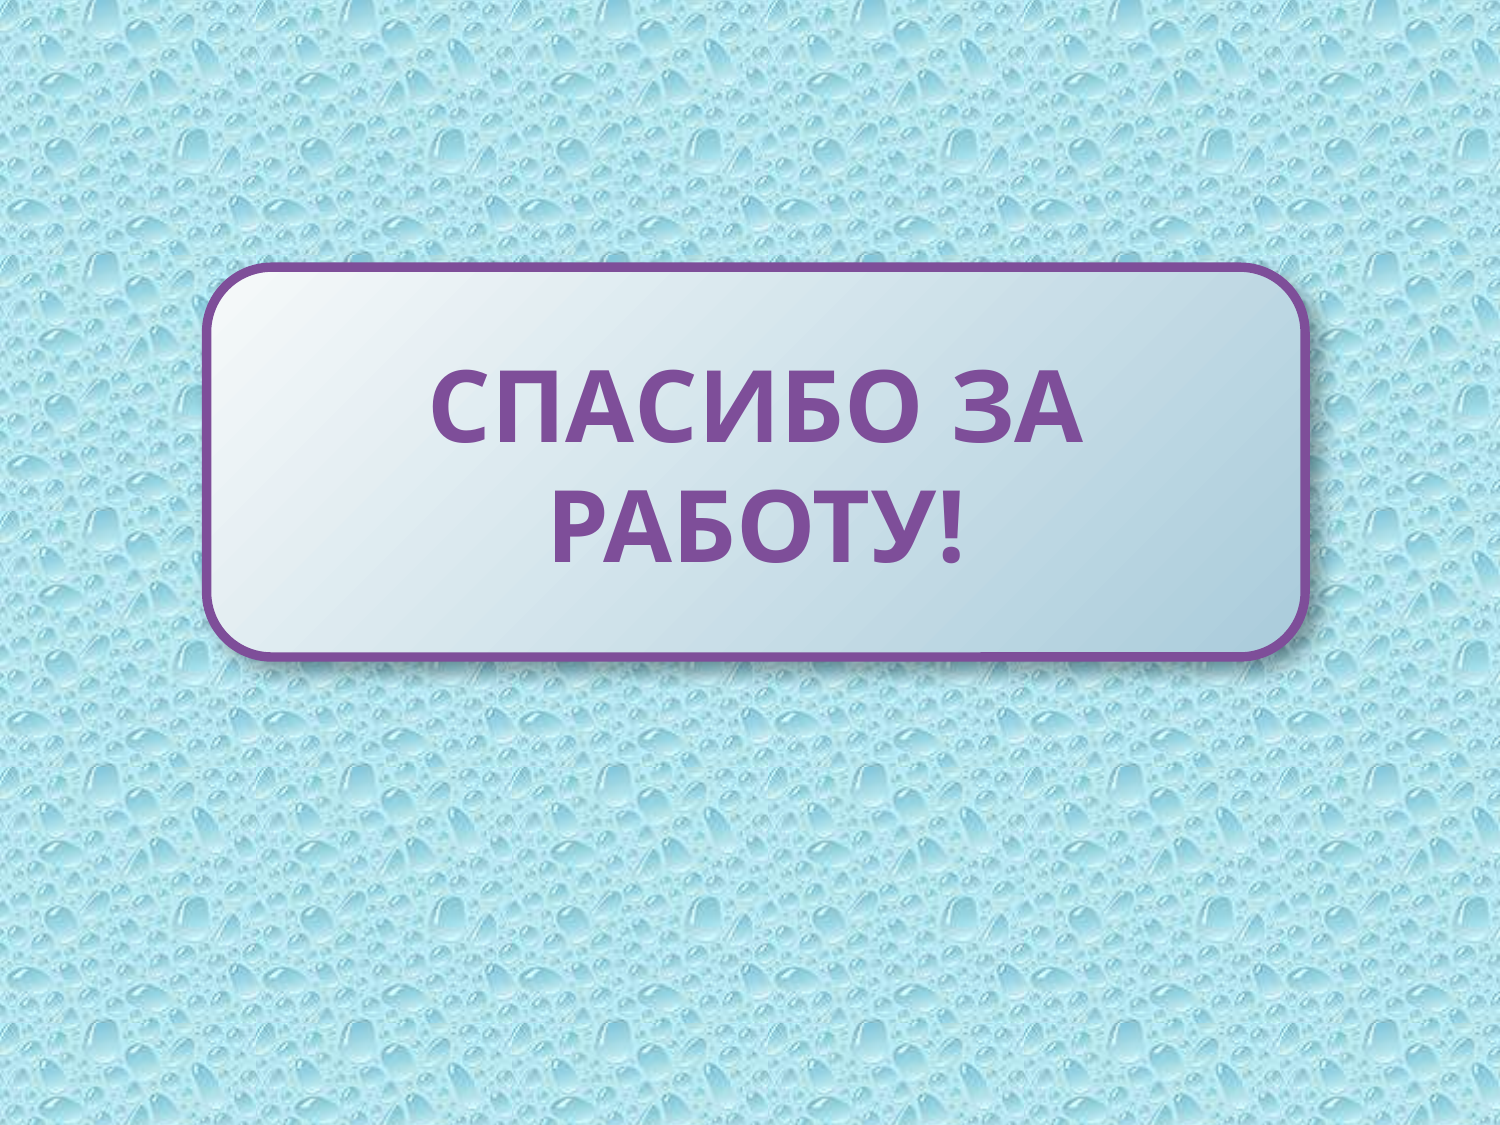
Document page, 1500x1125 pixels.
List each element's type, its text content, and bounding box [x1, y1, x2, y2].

text_box СПАСИБО ЗА РАБОТУ! [205, 266, 1306, 658]
picture [0, 0, 1500, 1125]
